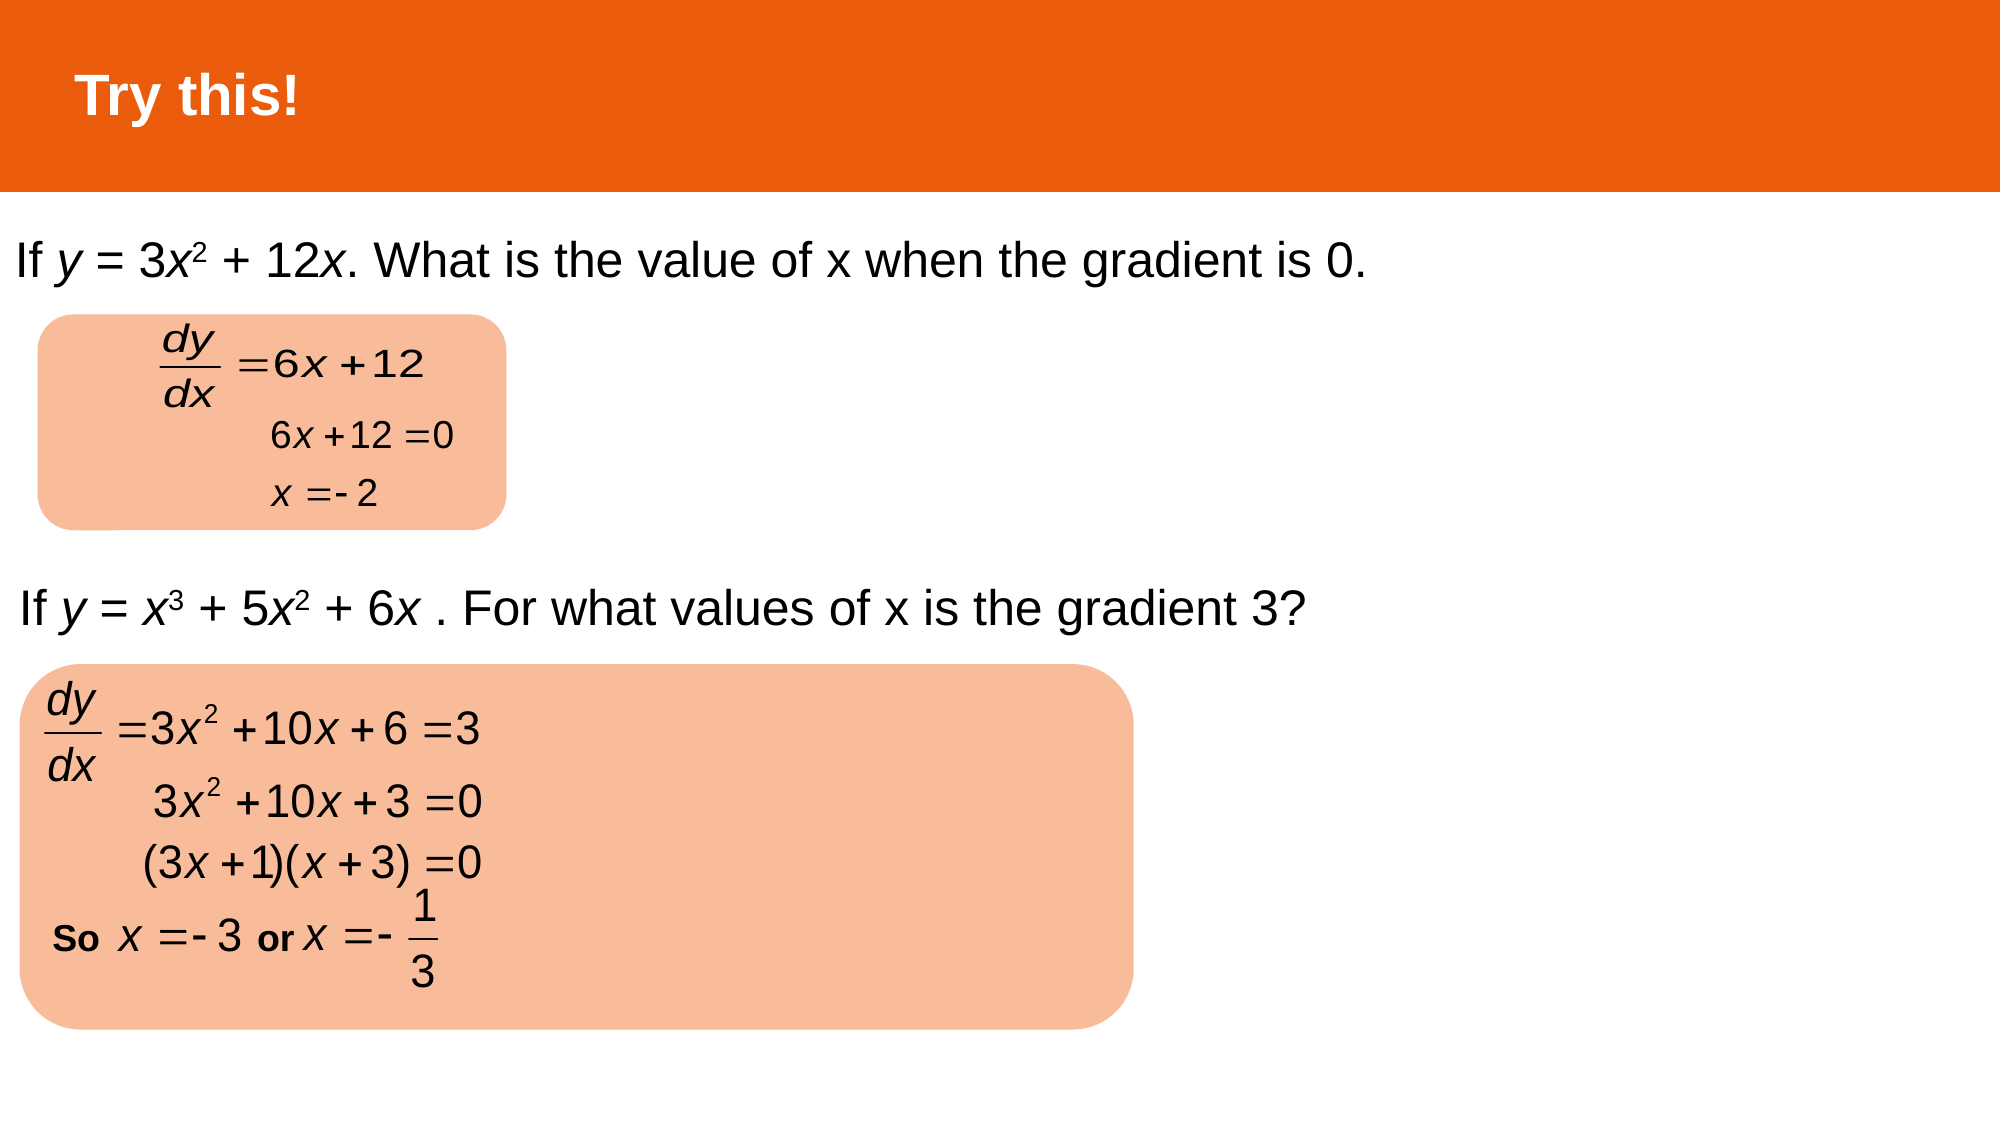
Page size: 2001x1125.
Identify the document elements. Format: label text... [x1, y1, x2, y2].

text_box Try this! [0, 0, 2000, 192]
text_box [19, 664, 1134, 1033]
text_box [37, 314, 507, 533]
text_box If y = x3 + 5x2 + 6x . For what values of x is the gradient 3? [4, 568, 1486, 643]
text_box If y = 3x2 + 12x. What is the value of x when the gradient is 0. [0, 220, 2000, 296]
